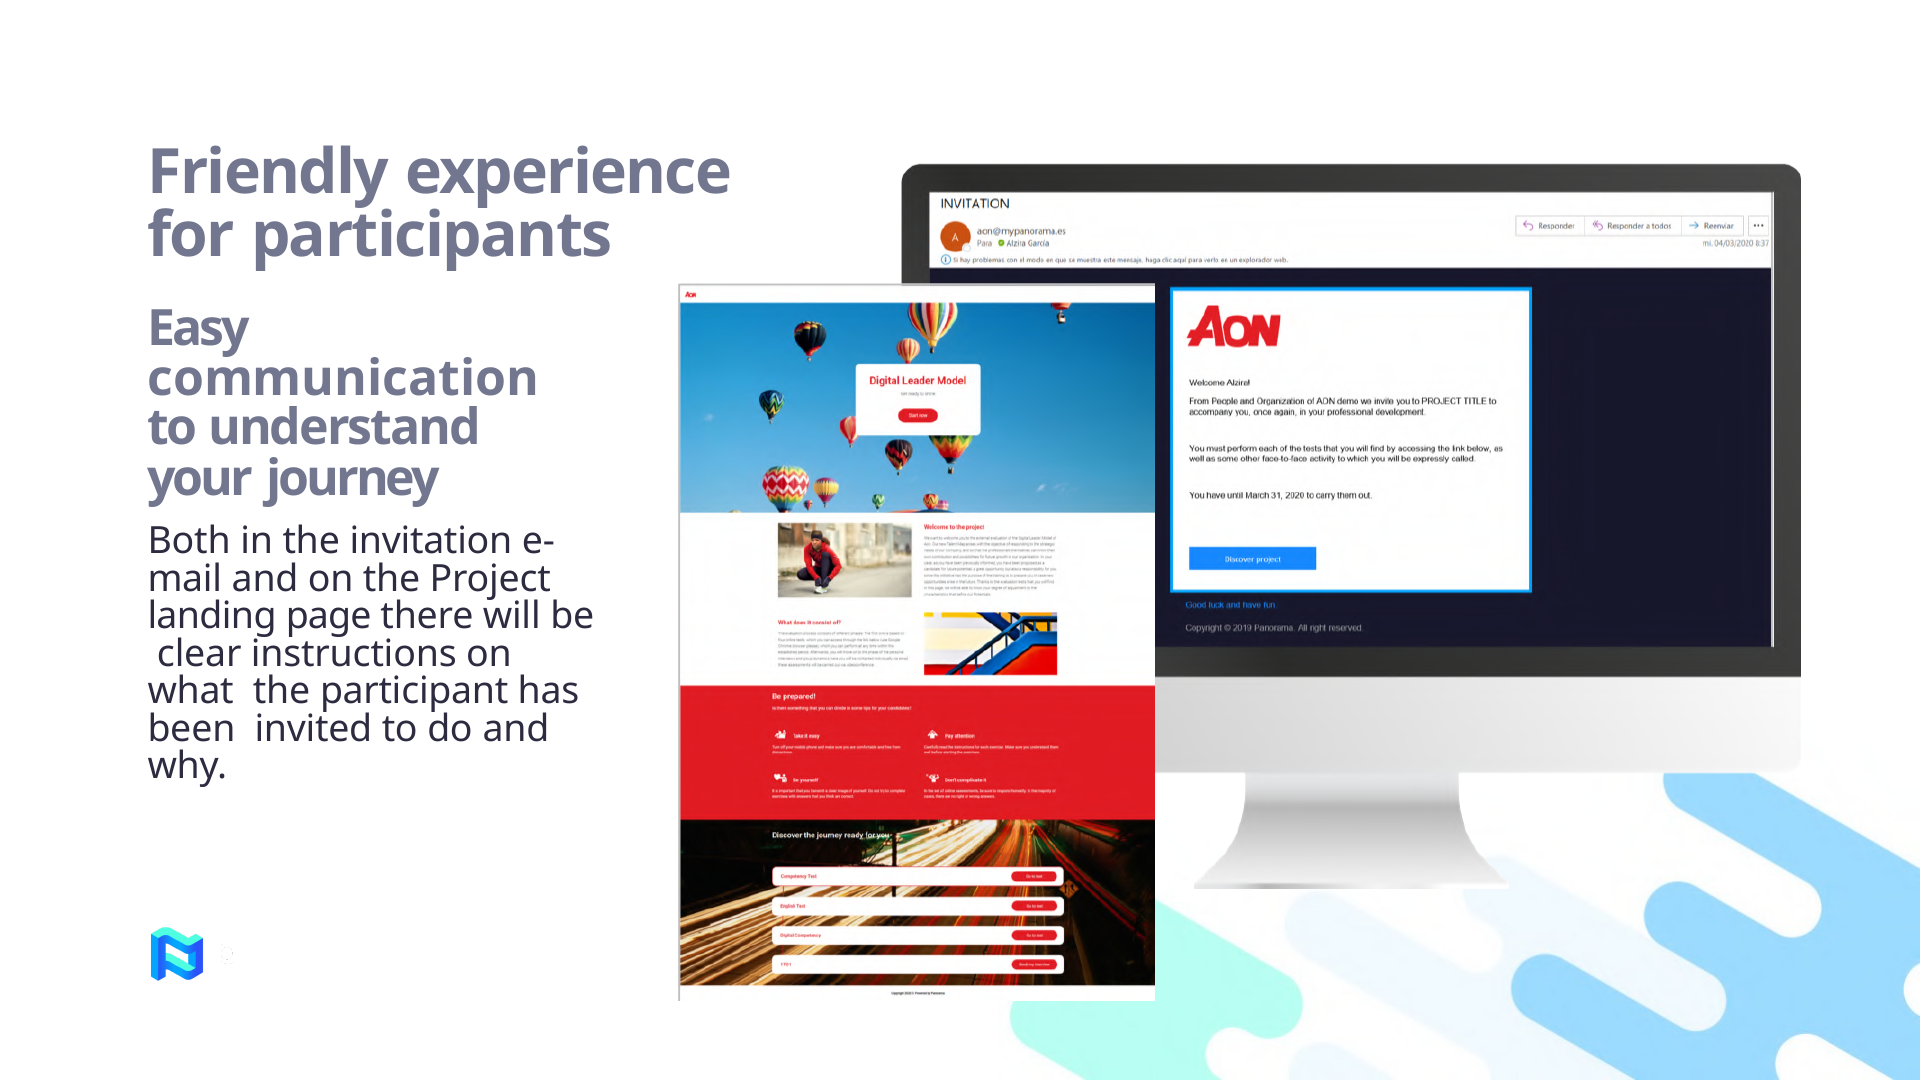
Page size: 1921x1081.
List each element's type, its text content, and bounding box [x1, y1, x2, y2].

picture [120, 900, 235, 1004]
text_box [676, 161, 1802, 1001]
text_box Easy communication to understand your journey Both in the invitation e- mail and on the Project landing page there will be clear instructions on what the participant has been invited to do and why. [145, 292, 602, 787]
picture [997, 683, 1920, 1080]
title Friendly experience for participants [145, 129, 809, 325]
